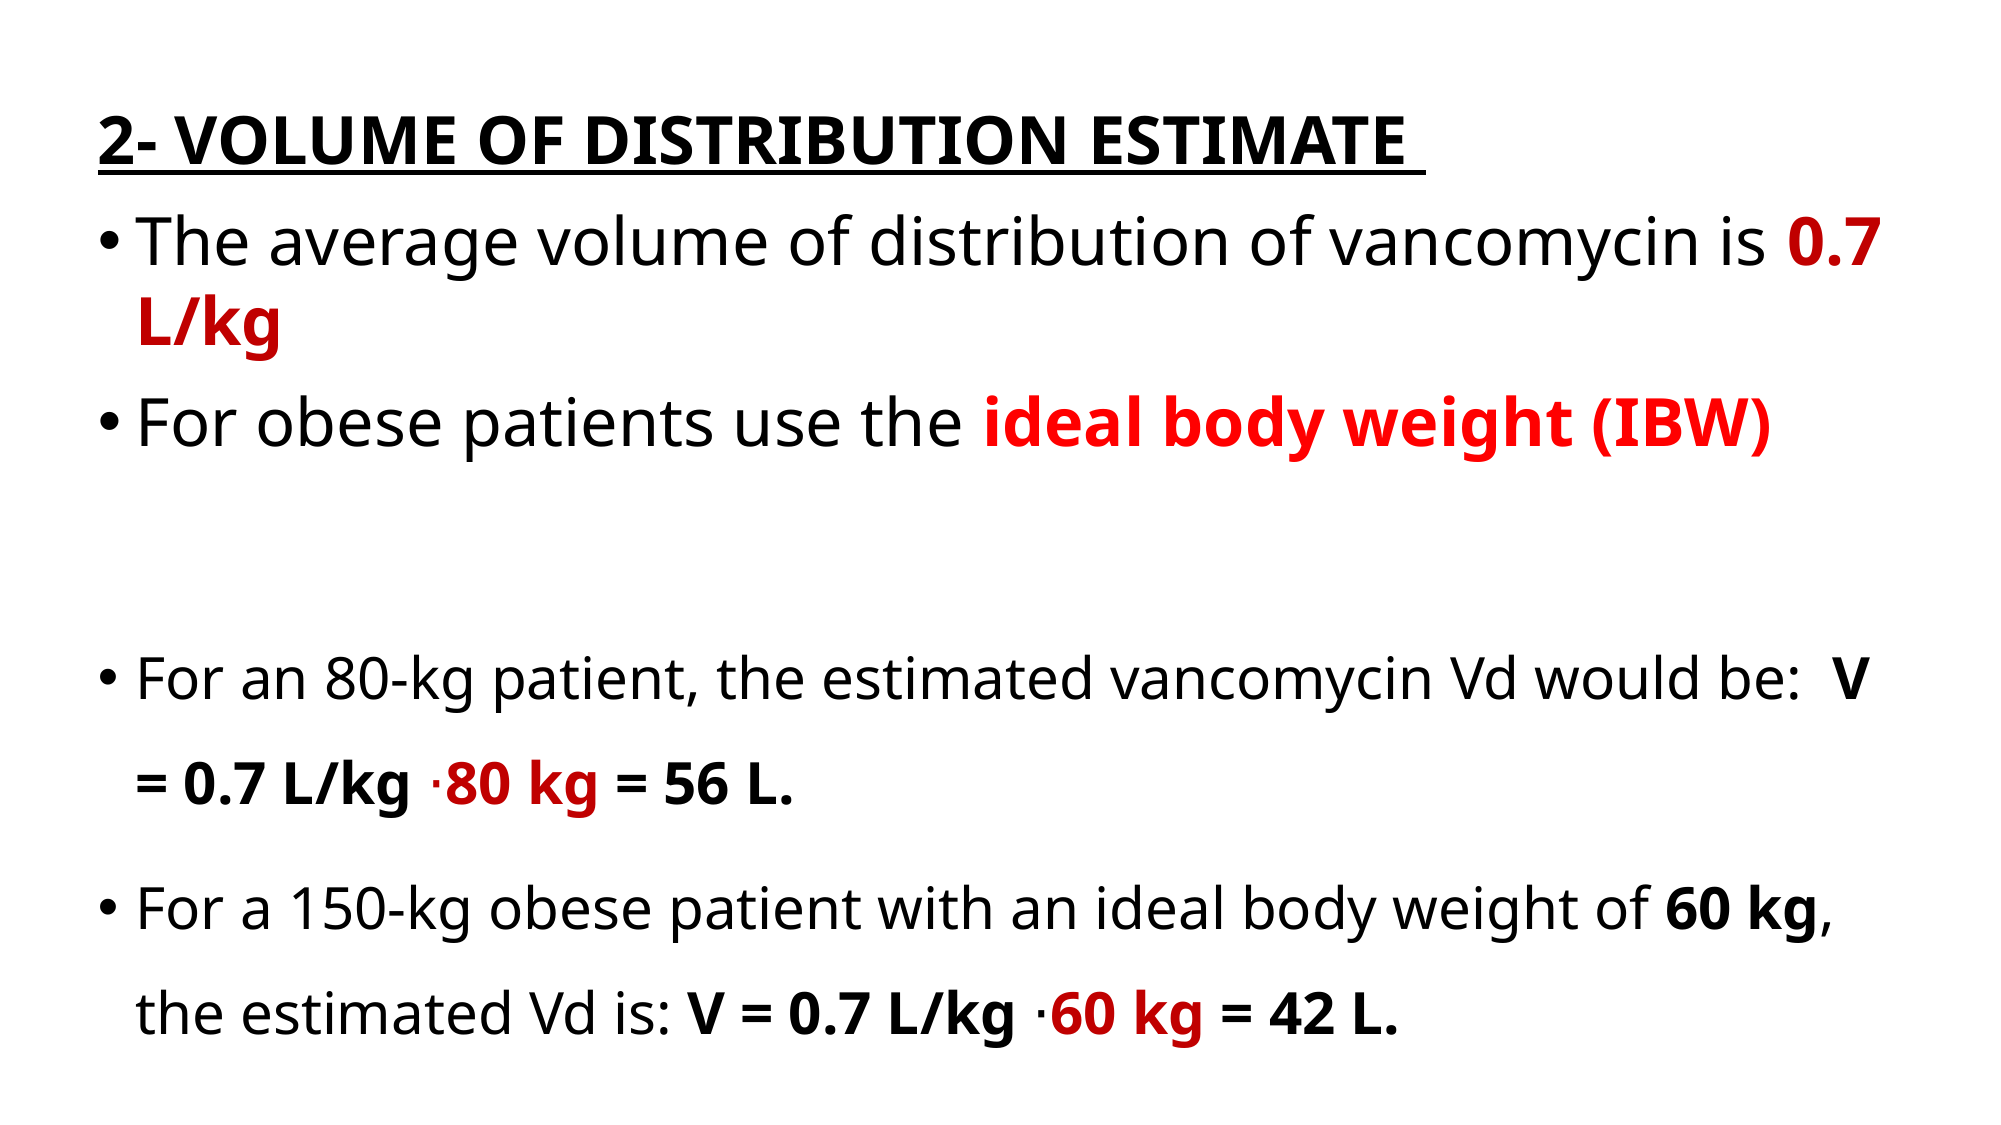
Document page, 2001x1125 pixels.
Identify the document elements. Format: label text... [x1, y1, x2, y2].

list 2- VOLUME OF DISTRIBUTION ESTIMATE The average volume of distribution of vancomycin is 0.7 L/kg For obese patients use the ideal body weight (IBW) For an 80-kg patient, the estimated vancomycin Vd would be: V = 0.7 L/kg ⋅80 kg = 56 L. For a 150-kg obese patient with an ideal body weight of 60 kg, the estimated Vd is: V = 0.7 L/kg ⋅60 kg = 42 L. [82, 90, 1917, 1066]
